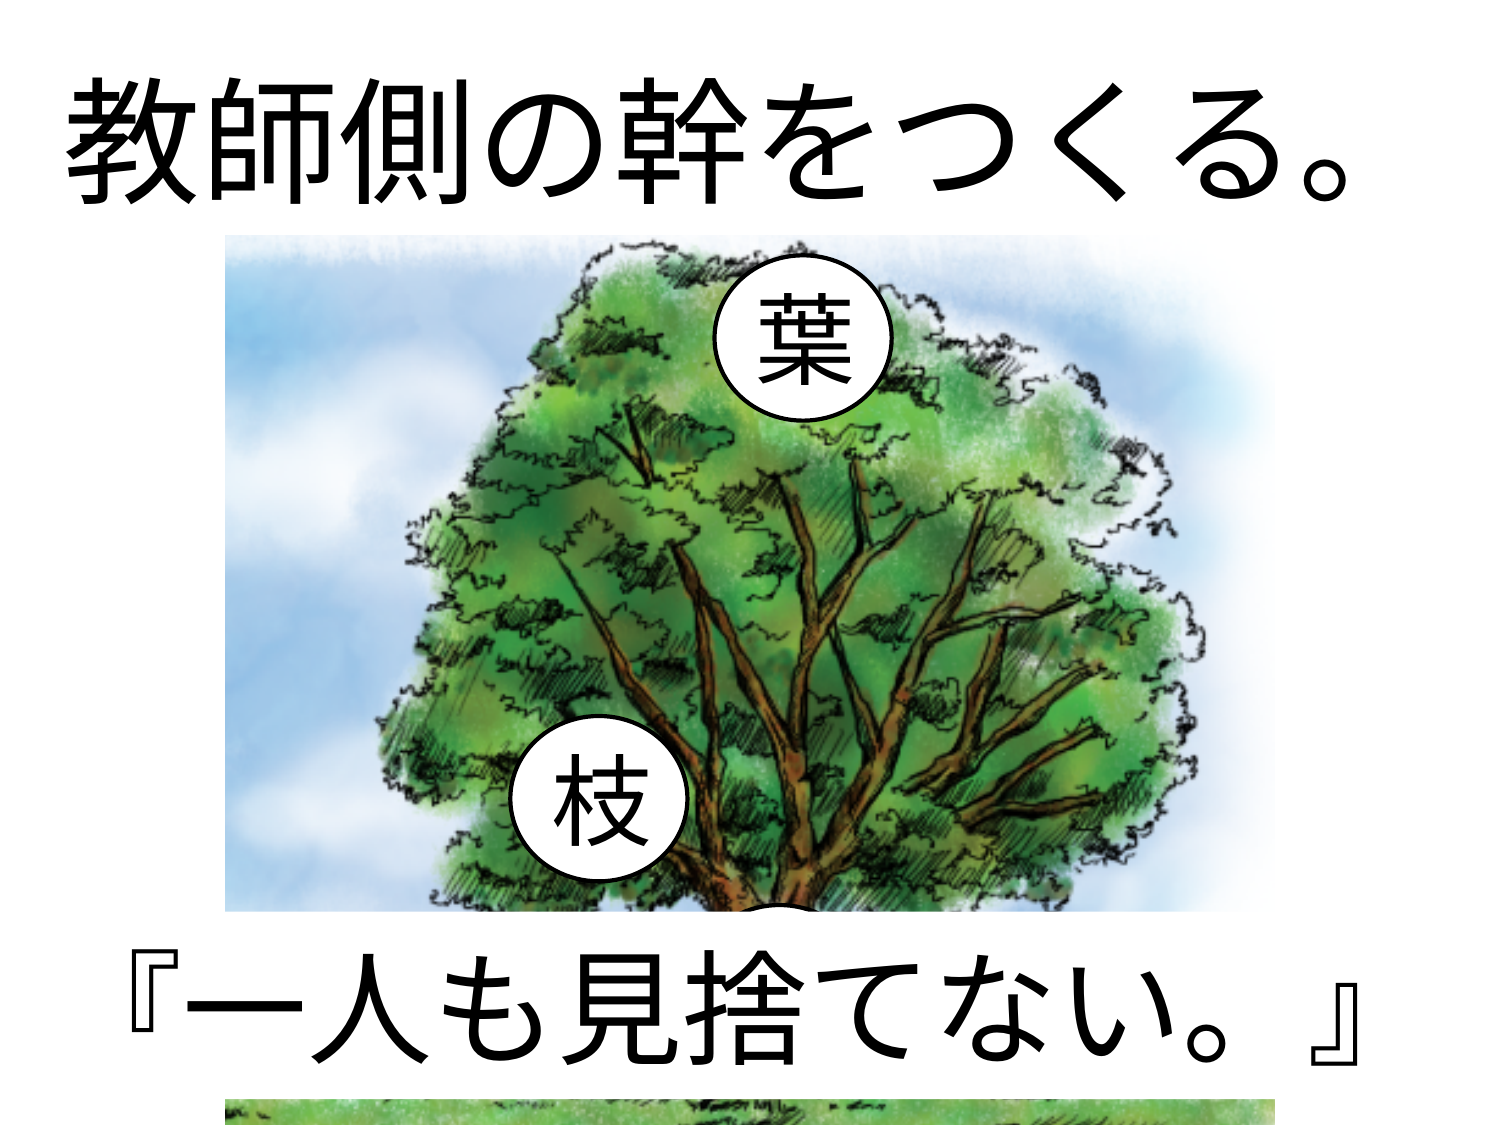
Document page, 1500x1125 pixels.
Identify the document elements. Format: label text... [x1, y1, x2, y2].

picture [224, 235, 1276, 1125]
title 教師側の幹をつくる。 [0, 45, 1500, 233]
text_box 『一人も見捨てない。』 [1279, 911, 1495, 1100]
text_box 『一人も見捨てない。』 [0, 911, 219, 1100]
